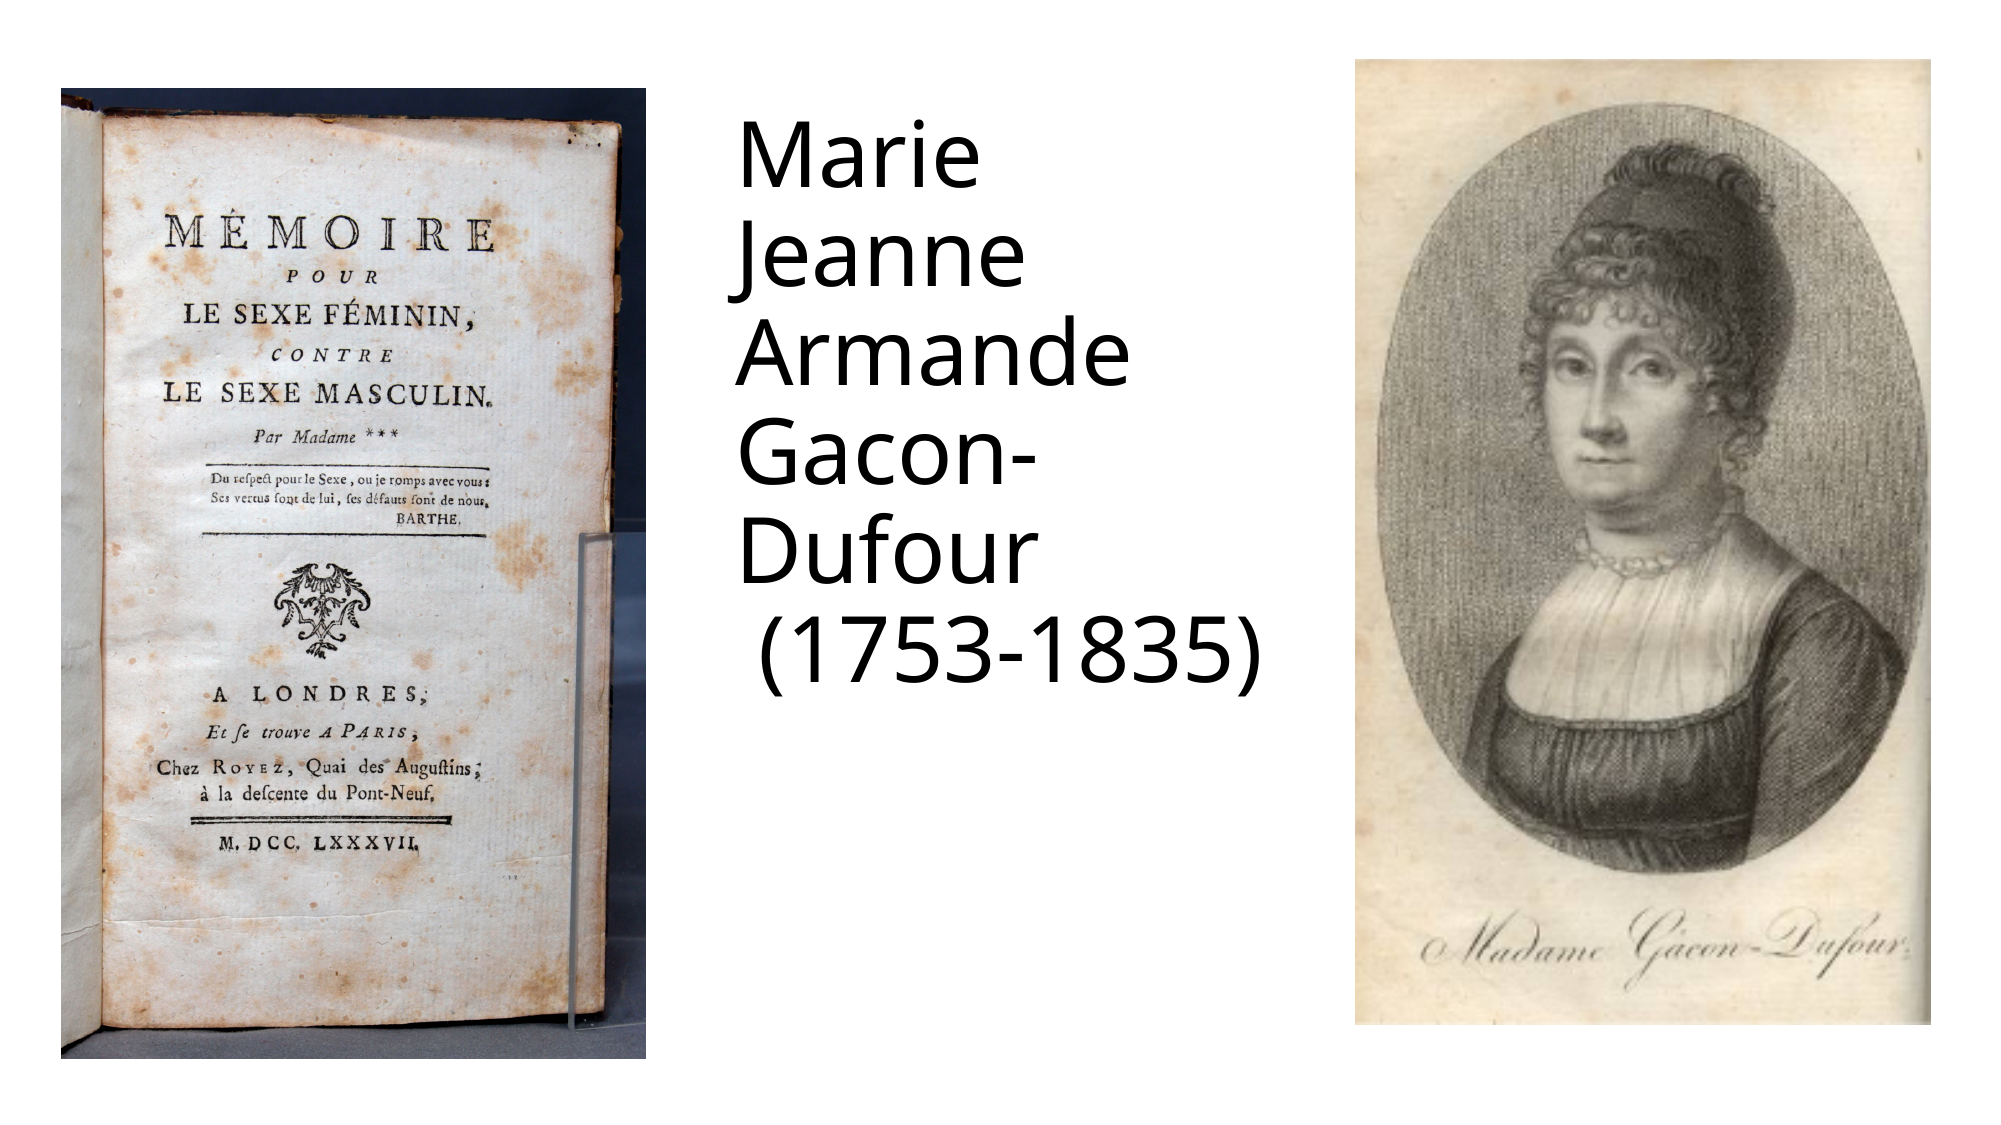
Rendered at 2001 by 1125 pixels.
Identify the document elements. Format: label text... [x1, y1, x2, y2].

picture [61, 88, 646, 1059]
title Marie Jeanne Armande Gacon-Dufour (1753-1835) [720, 88, 1281, 722]
picture [1355, 59, 1931, 1025]
